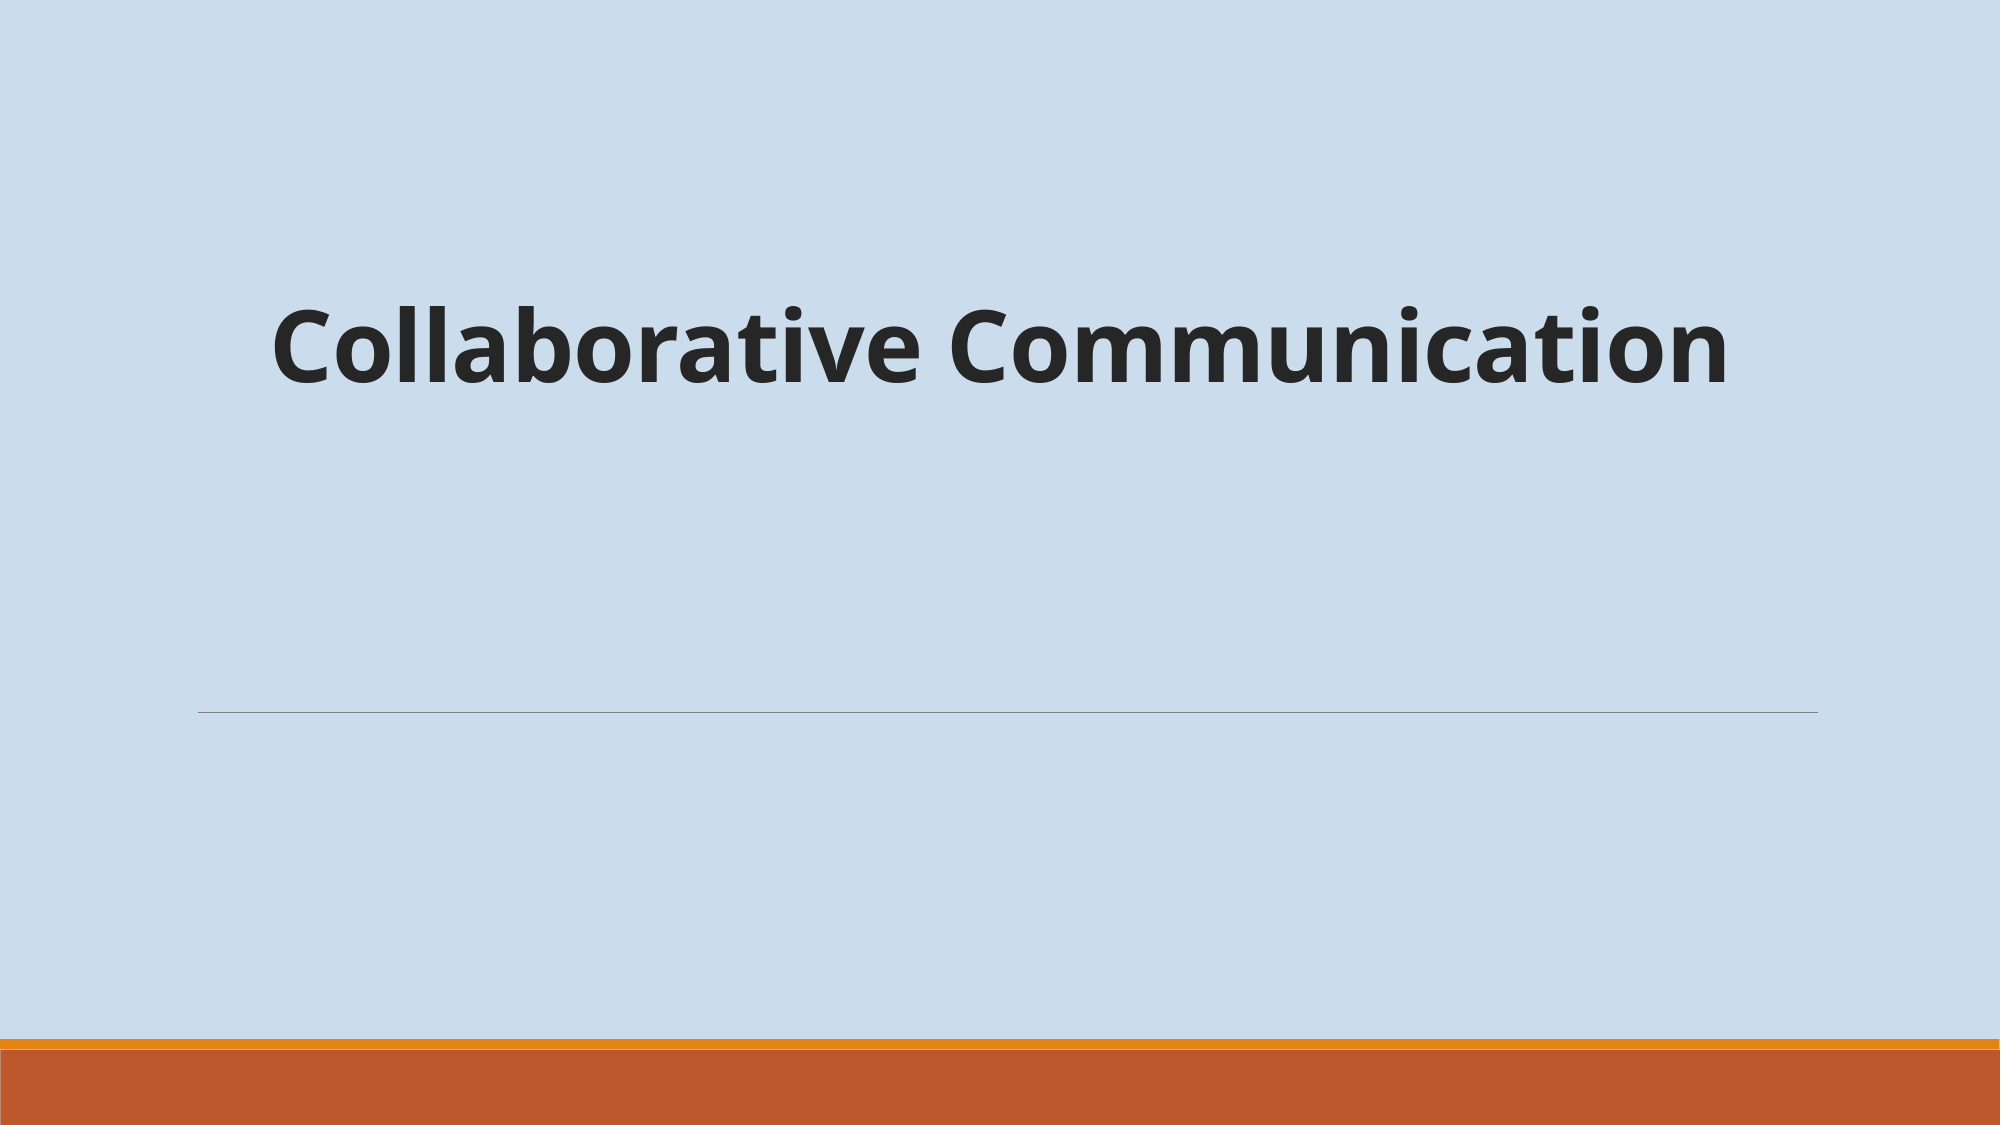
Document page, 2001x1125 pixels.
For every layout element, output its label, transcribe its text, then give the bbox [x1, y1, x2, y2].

title Collaborative Communication [38, 124, 1963, 411]
